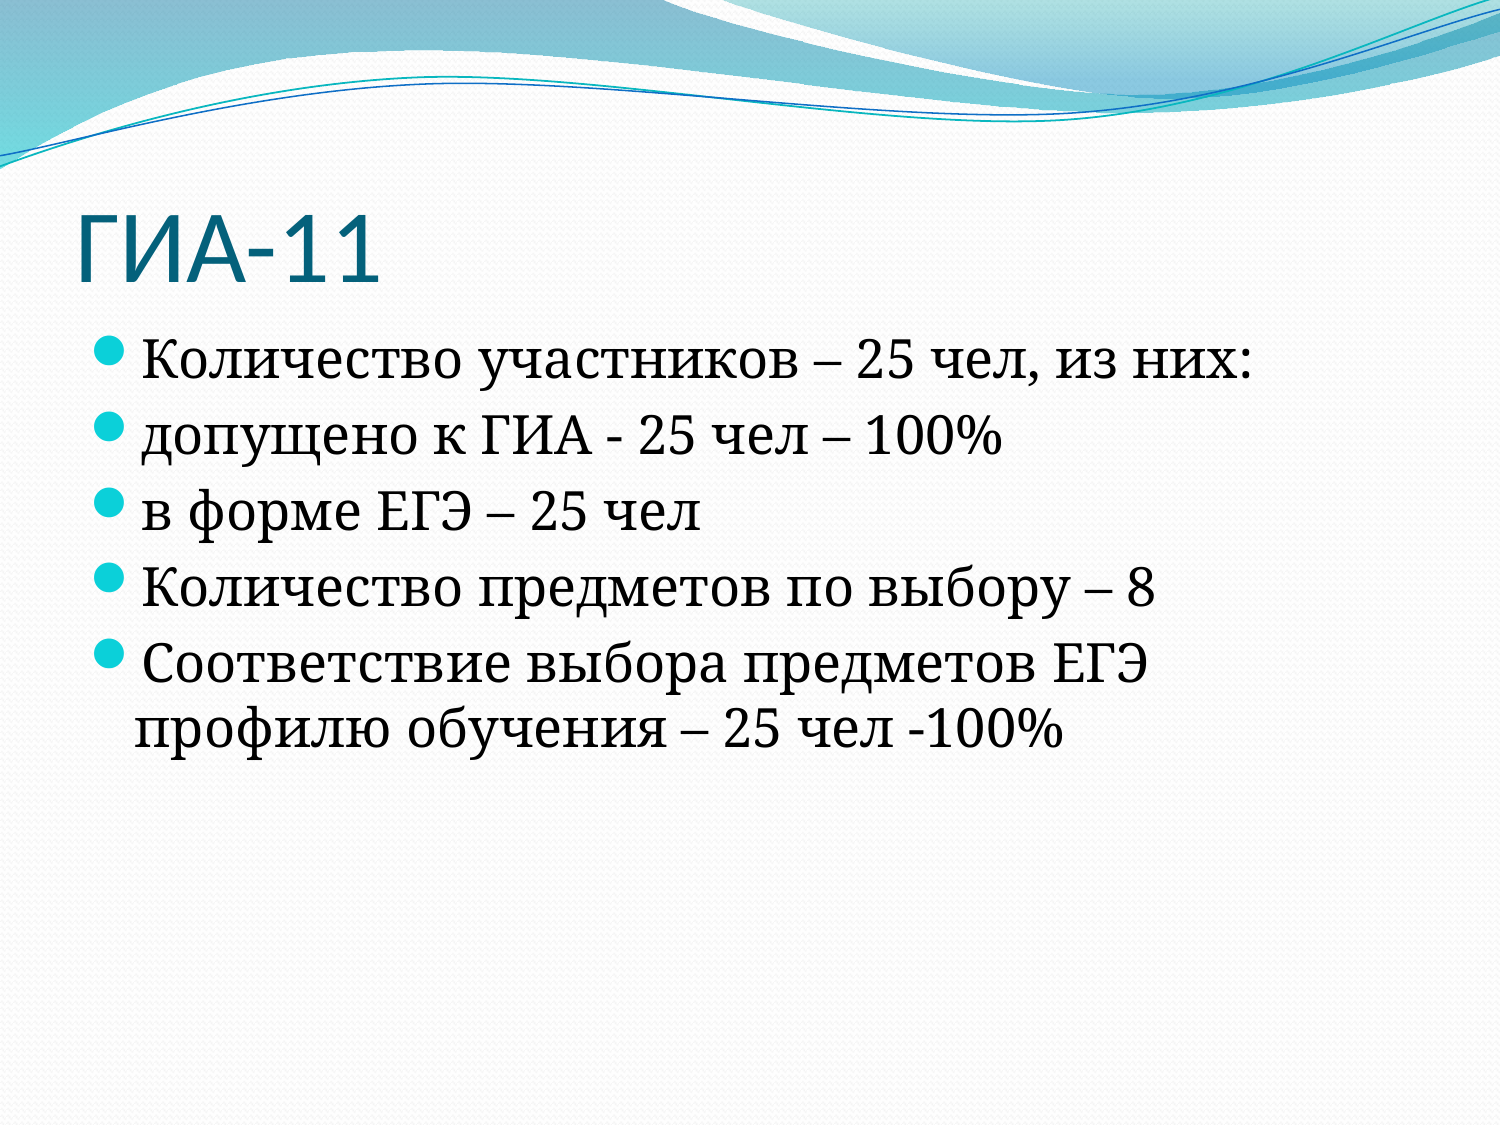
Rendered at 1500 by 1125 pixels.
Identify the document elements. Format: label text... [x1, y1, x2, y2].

title ГИА-11 [75, 115, 1425, 303]
list Количество участников – 25 чел, из них: допущено к ГИА - 25 чел – 100% в форме ЕГЭ – 25 чел Количество предметов по выбору – 8 Соответствие выбора предметов ЕГЭ профилю обучения – 25 чел -100% [75, 317, 1425, 1038]
